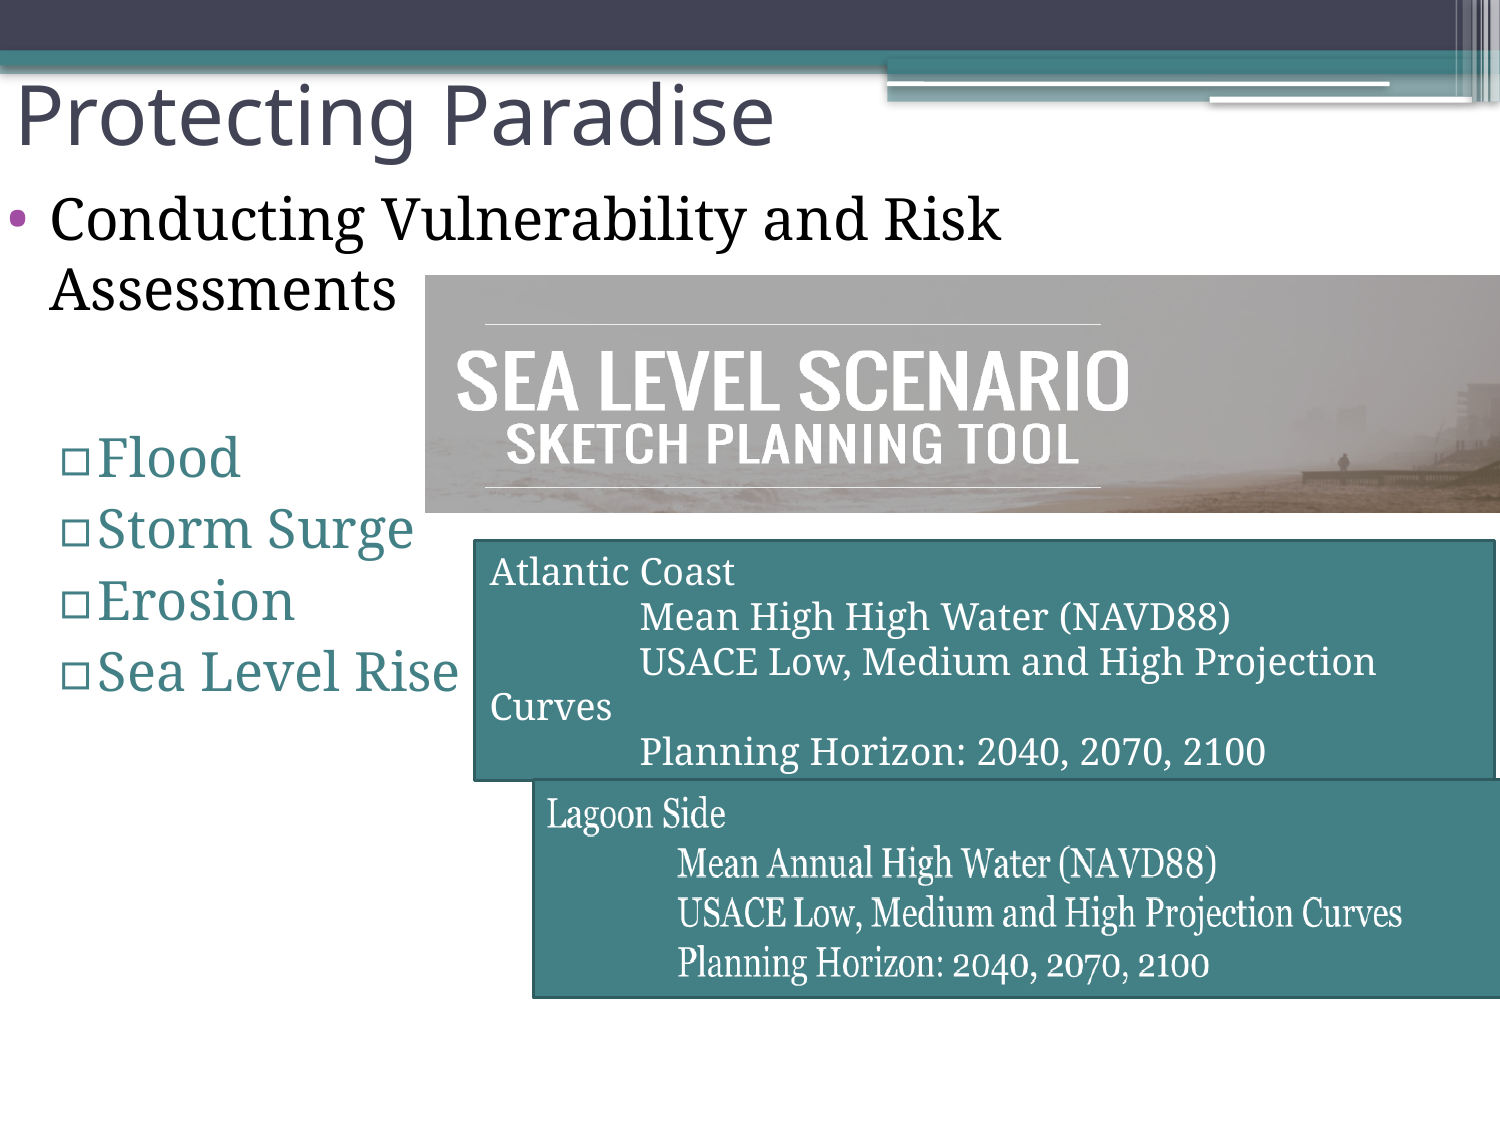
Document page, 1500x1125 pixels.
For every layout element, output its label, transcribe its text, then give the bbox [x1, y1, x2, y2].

picture [524, 774, 1500, 1013]
list Conducting Vulnerability and Risk Assessments Flood Storm Surge Erosion Sea Level Rise [0, 174, 1225, 1125]
picture [424, 274, 1500, 513]
title Protecting Paradise [0, 24, 1350, 200]
text_box Atlantic Coast Mean High High Water (NAVD88) USACE Low, Medium and High Projection Curves Planning Horizon: 2040, 2070, 2100 [473, 539, 1496, 782]
